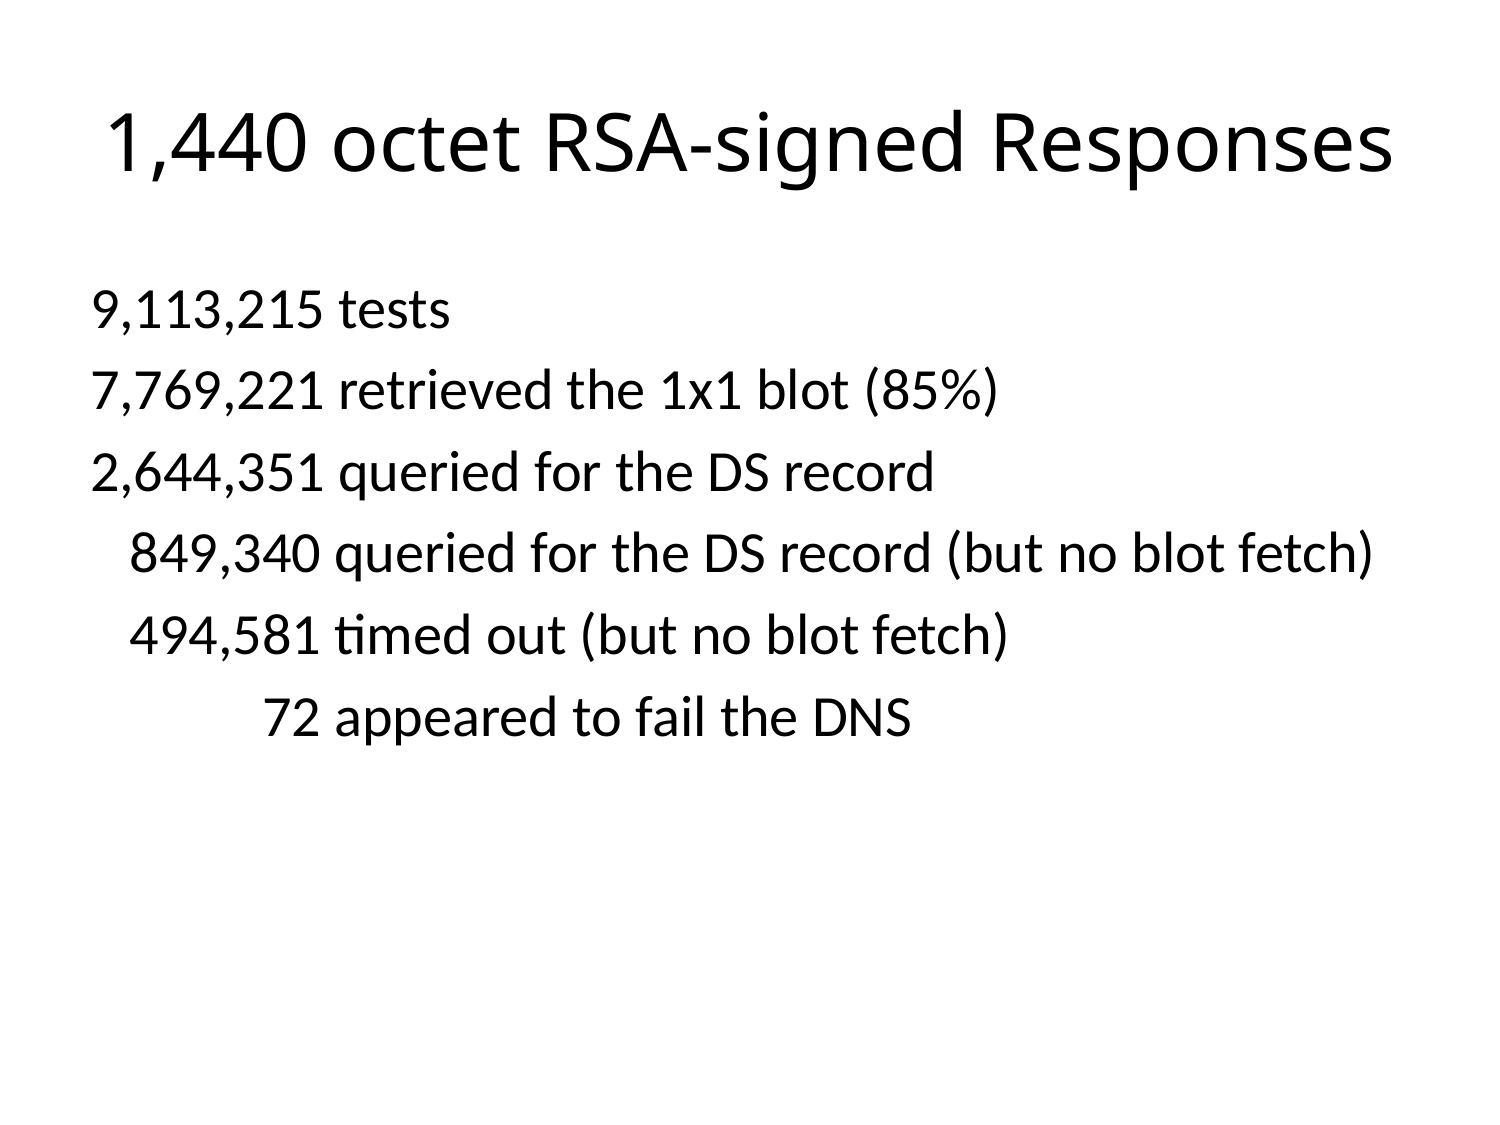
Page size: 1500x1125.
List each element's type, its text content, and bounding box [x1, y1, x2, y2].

list 9,113,215 tests 7,769,221 retrieved the 1x1 blot (85%) 2,644,351 queried for the DS record 849,340 queried for the DS record (but no blot fetch) 494,581 timed out (but no blot fetch) 72 appeared to fail the DNS [75, 262, 1425, 1005]
title 1,440 octet RSA-signed Responses [75, 45, 1425, 233]
